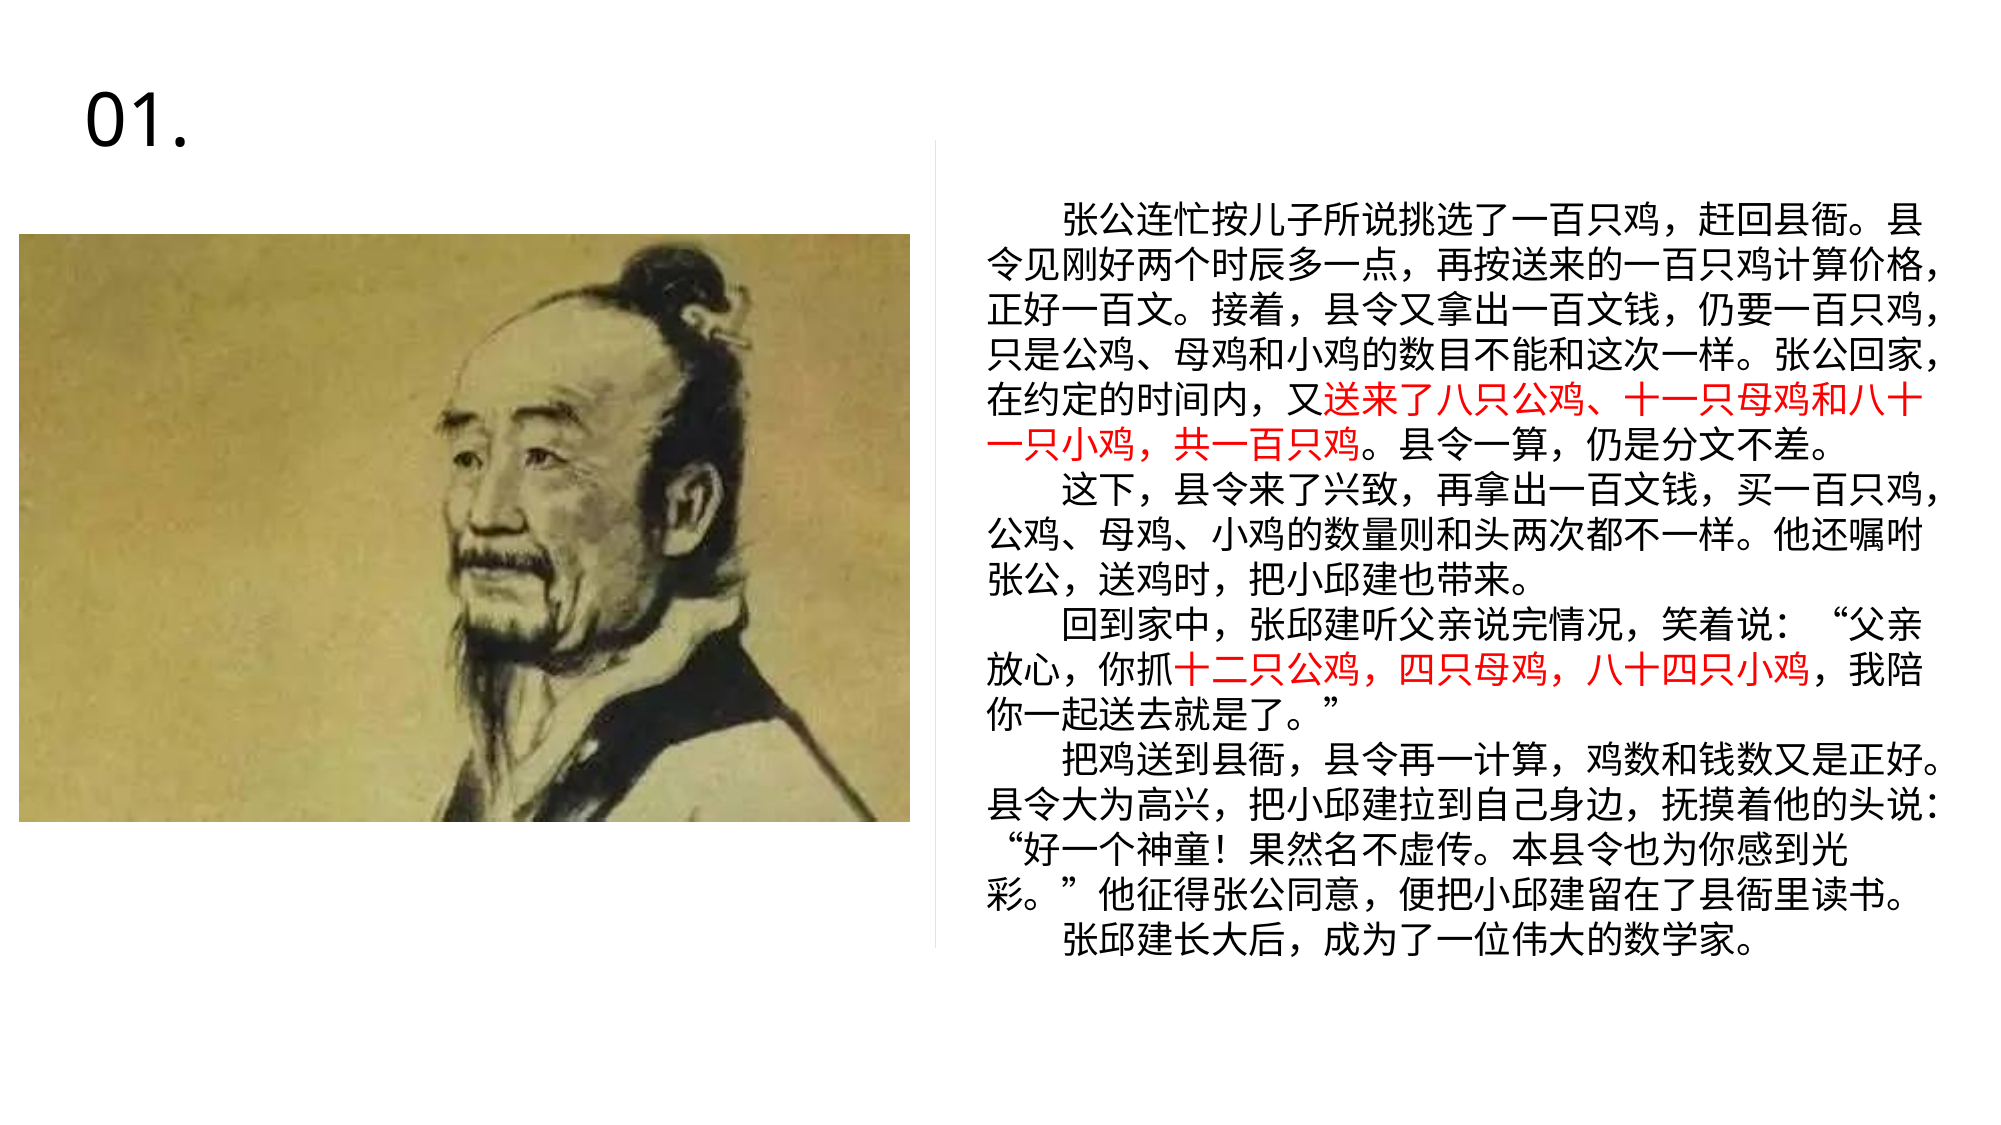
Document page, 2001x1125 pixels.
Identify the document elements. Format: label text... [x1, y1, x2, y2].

text_box 01. [69, 64, 205, 170]
text_box 张公连忙按儿子所说挑选了一百只鸡，赶回县衙。县令见刚好两个时辰多一点，再按送来的一百只鸡计算价格，正好一百文。接着，县令又拿出一百文钱，仍要一百只鸡，只是公鸡、母鸡和小鸡的数目不能和这次一样。张公回家，在约定的时间内，又送来了八只公鸡、十一只母鸡和八十一只小鸡，共一百只鸡。县令一算，仍是分文不差。 这下，县令来了兴致，再拿出一百文钱，买一百只鸡，公鸡、母鸡、小鸡的数量则和头两次都不一样。他还嘱咐张公，送鸡时，把小邱建也带来。 回到家中，张邱建听父亲说完情况，笑着说：“父亲放心，你抓十二只公鸡，四只母鸡，八十四只小鸡，我陪你一起送去就是了。” 把鸡送到县衙，县令再一计算，鸡数和钱数又是正好。县令大为高兴，把小邱建拉到自己身边，抚摸着他的头说：“好一个神童！果然名不虚传。本县令也为你感到光彩。”他征得张公同意，便把小邱建留在了县衙里读书。 张邱建长大后，成为了一位伟大的数学家。 [971, 188, 1953, 969]
picture [19, 234, 910, 822]
